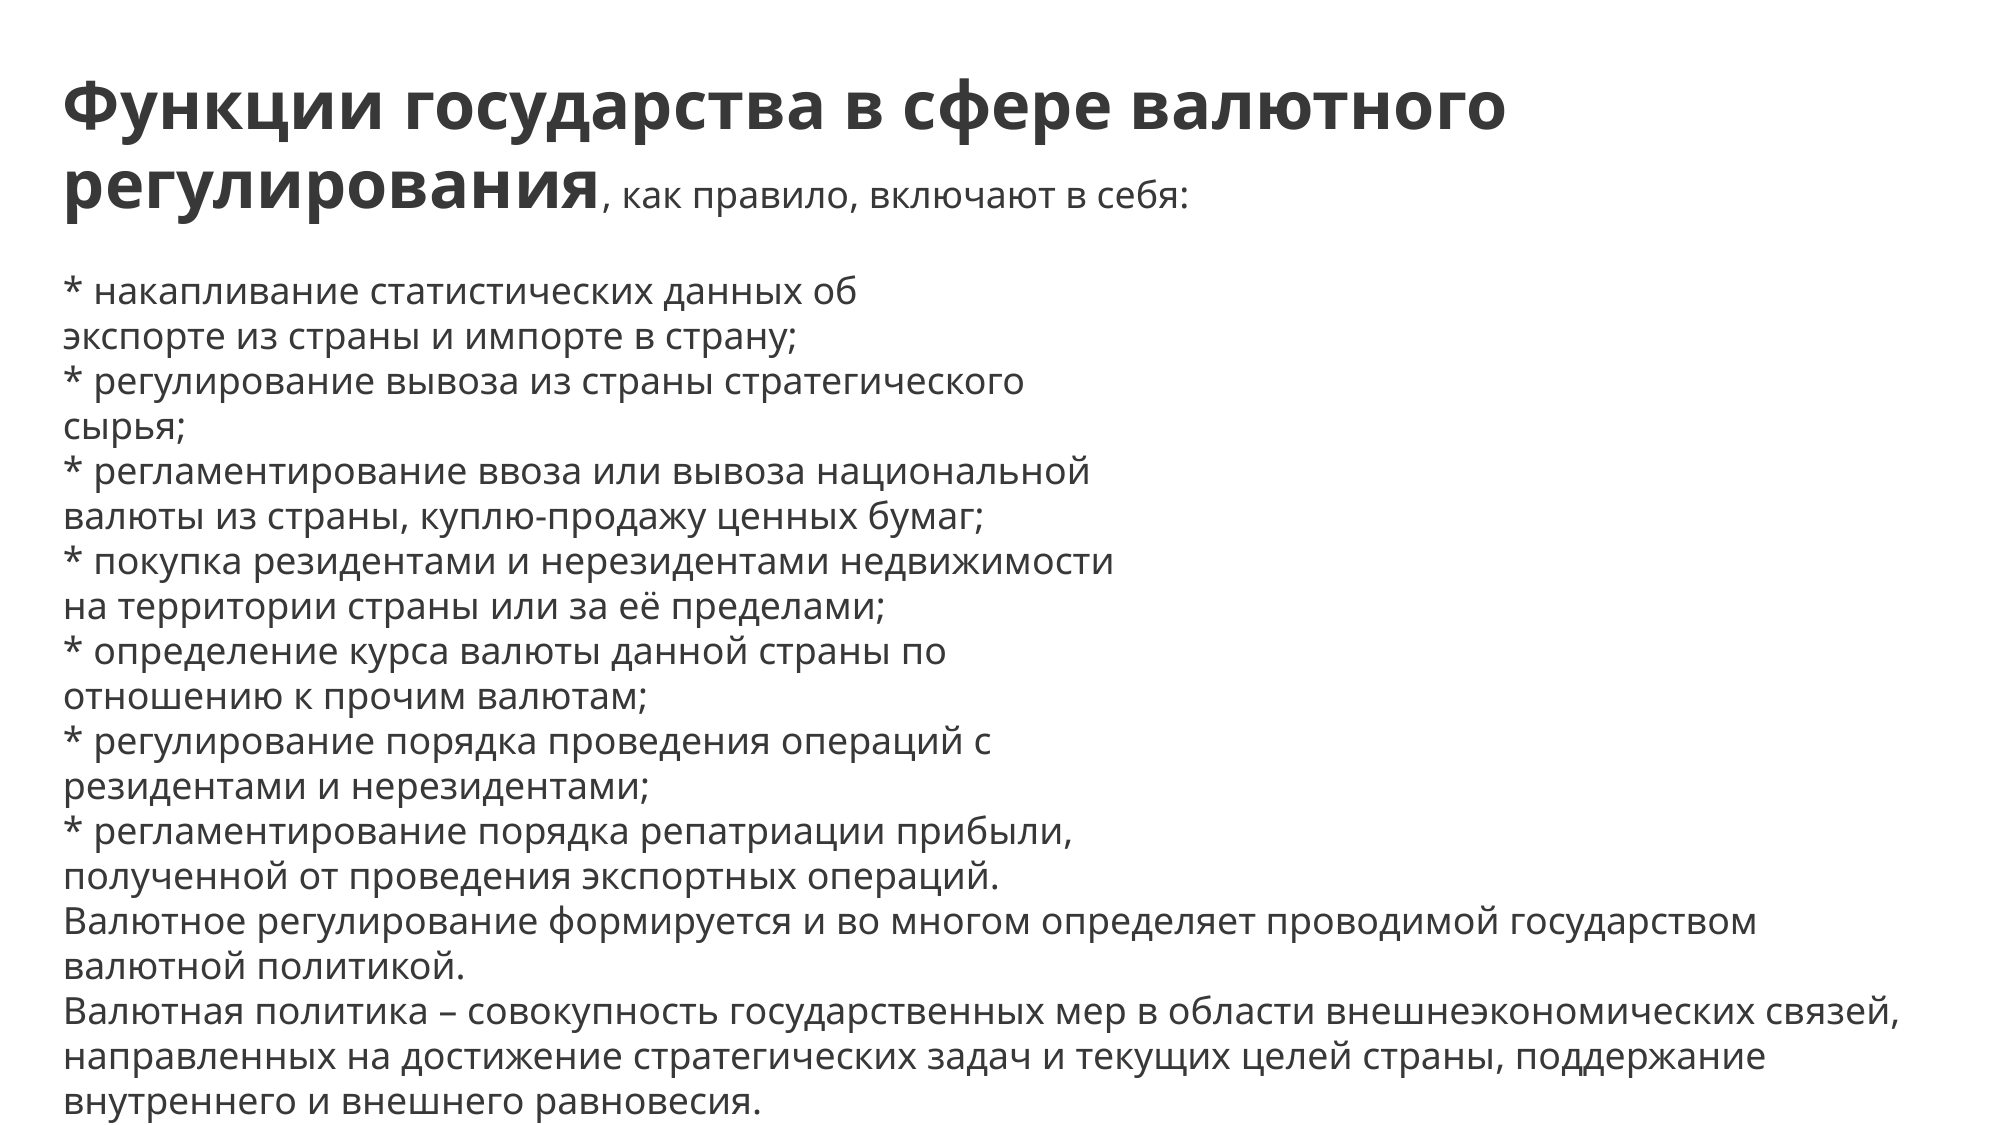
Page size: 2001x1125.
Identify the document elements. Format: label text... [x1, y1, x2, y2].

text_box Функции государства в сфере валютного регулирования, как правило, включают в себя: * накапливание статистических данных об экспорте из страны и импорте в страну; * регулирование вывоза из страны стратегического сырья; * регламентирование ввоза или вывоза национальной валюты из страны, куплю-продажу ценных бумаг; * покупка резидентами и нерезидентами недвижимости на территории страны или за её пределами; * определение курса валюты данной страны по отношению к прочим валютам; * регулирование порядка проведения операций с резидентами и нерезидентами; * регламентирование порядка репатриации прибыли, полученной от проведения экспортных операций. Валютное регулирование формируется и во многом определяет проводимой государством валютной политикой. Валютная политика – совокупность государственных мер в области внешнеэкономических связей, направленных на достижение стратегических задач и текущих целей страны, поддержание внутреннего и внешнего равновесия. [48, 55, 1952, 1125]
